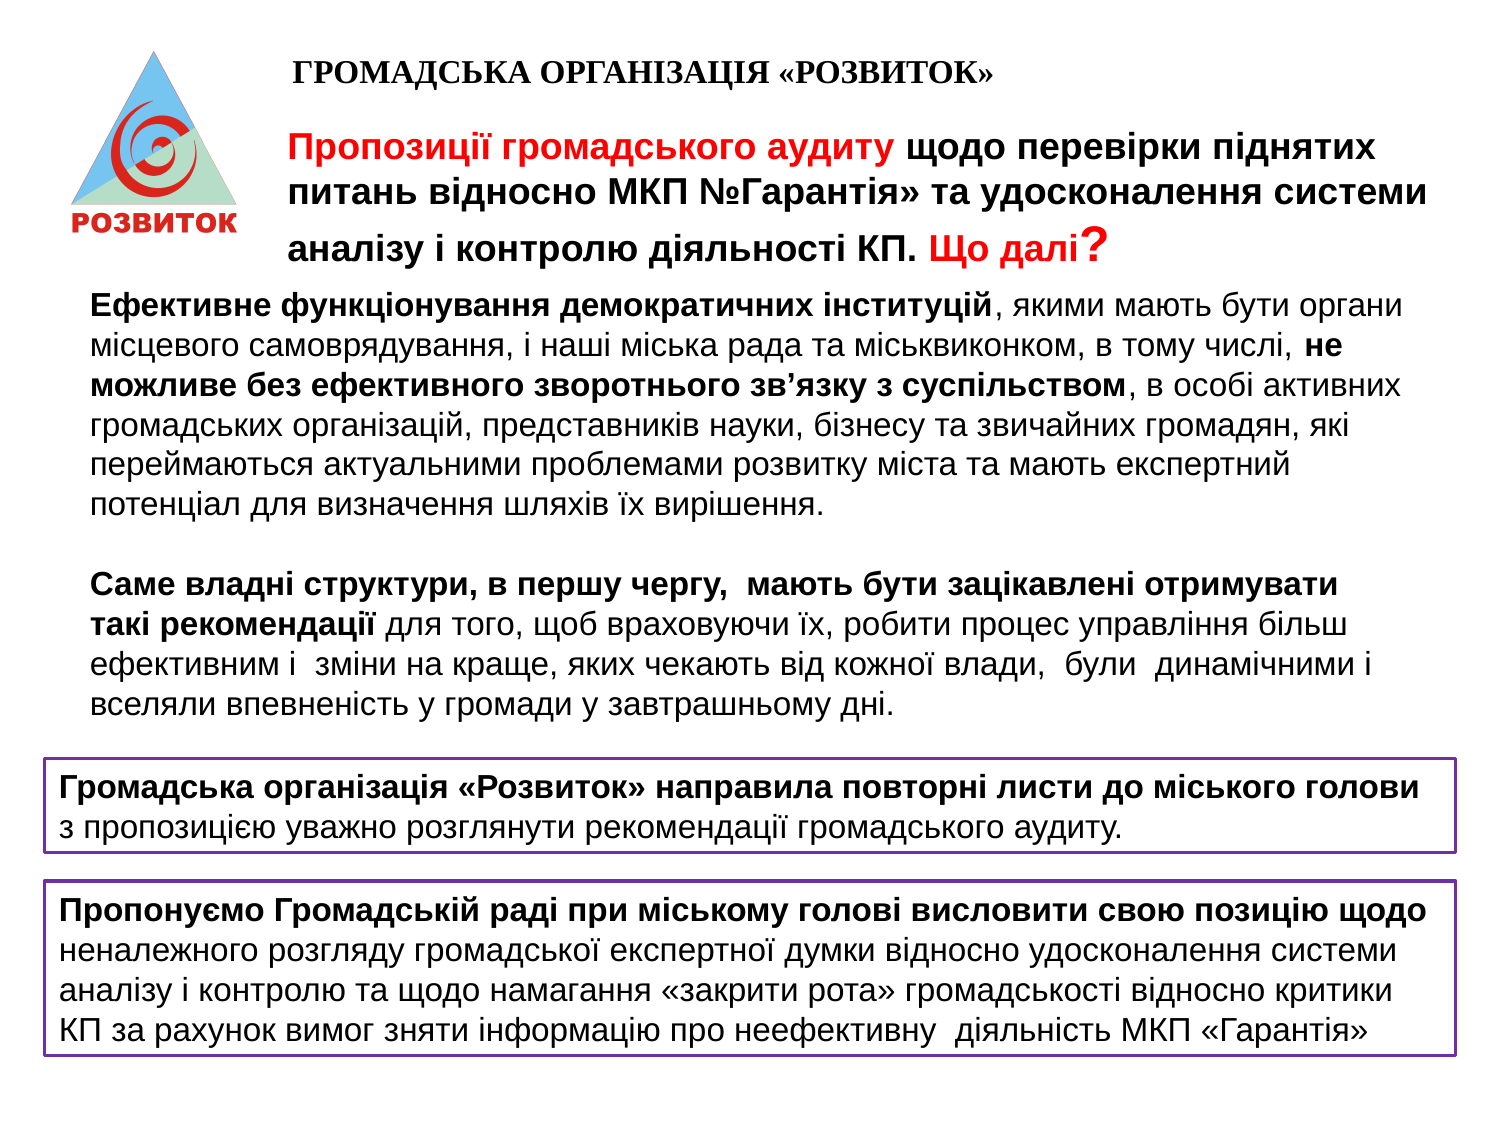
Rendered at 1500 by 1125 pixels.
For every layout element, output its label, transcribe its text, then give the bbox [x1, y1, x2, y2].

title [70, 50, 237, 233]
subtitle Пропозиції громадського аудиту щодо перевірки піднятих питань відносно МКП №Гарантія» та удосконалення системи аналізу і контролю діяльності КП. Що далі? [272, 114, 1495, 225]
text_box Пропонуємо Громадській раді при міському голові висловити свою позицію щодо неналежного розгляду громадської експертної думки відносно удосконалення системи аналізу і контролю та щодо намагання «закрити рота» громадськості відносно критики КП за рахунок вимог зняти інформацію про неефективну діяльність МКП «Гарантія» [44, 880, 1456, 1056]
text_box Громадська організація «Розвиток» направила повторні листи до міського голови з пропозицією уважно розглянути рекомендації громадського аудиту. [44, 758, 1456, 853]
text_box Ефективне функціонування демократичних інституцій, якими мають бути органи місцевого самоврядування, і наші міська рада та міськвиконком, в тому числі, не можливе без ефективного зворотнього зв’язку з суспільством, в особі активних громадських організацій, представників науки, бізнесу та звичайних громадян, які переймаються актуальними проблемами розвитку міста та мають експертний потенціал для визначення шляхів їх вирішення. Саме владні структури, в першу чергу, мають бути зацікавлені отримувати такі рекомендації для того, щоб враховуючи їх, робити процес управління більш ефективним і зміни на краще, яких чекають від кожної влади, були динамічними і вселяли впевненість у громади у завтрашньому дні. [75, 275, 1424, 730]
text_box ГРОМАДСЬКА ОРГАНІЗАЦІЯ «РОЗВИТОК» [277, 37, 1341, 90]
